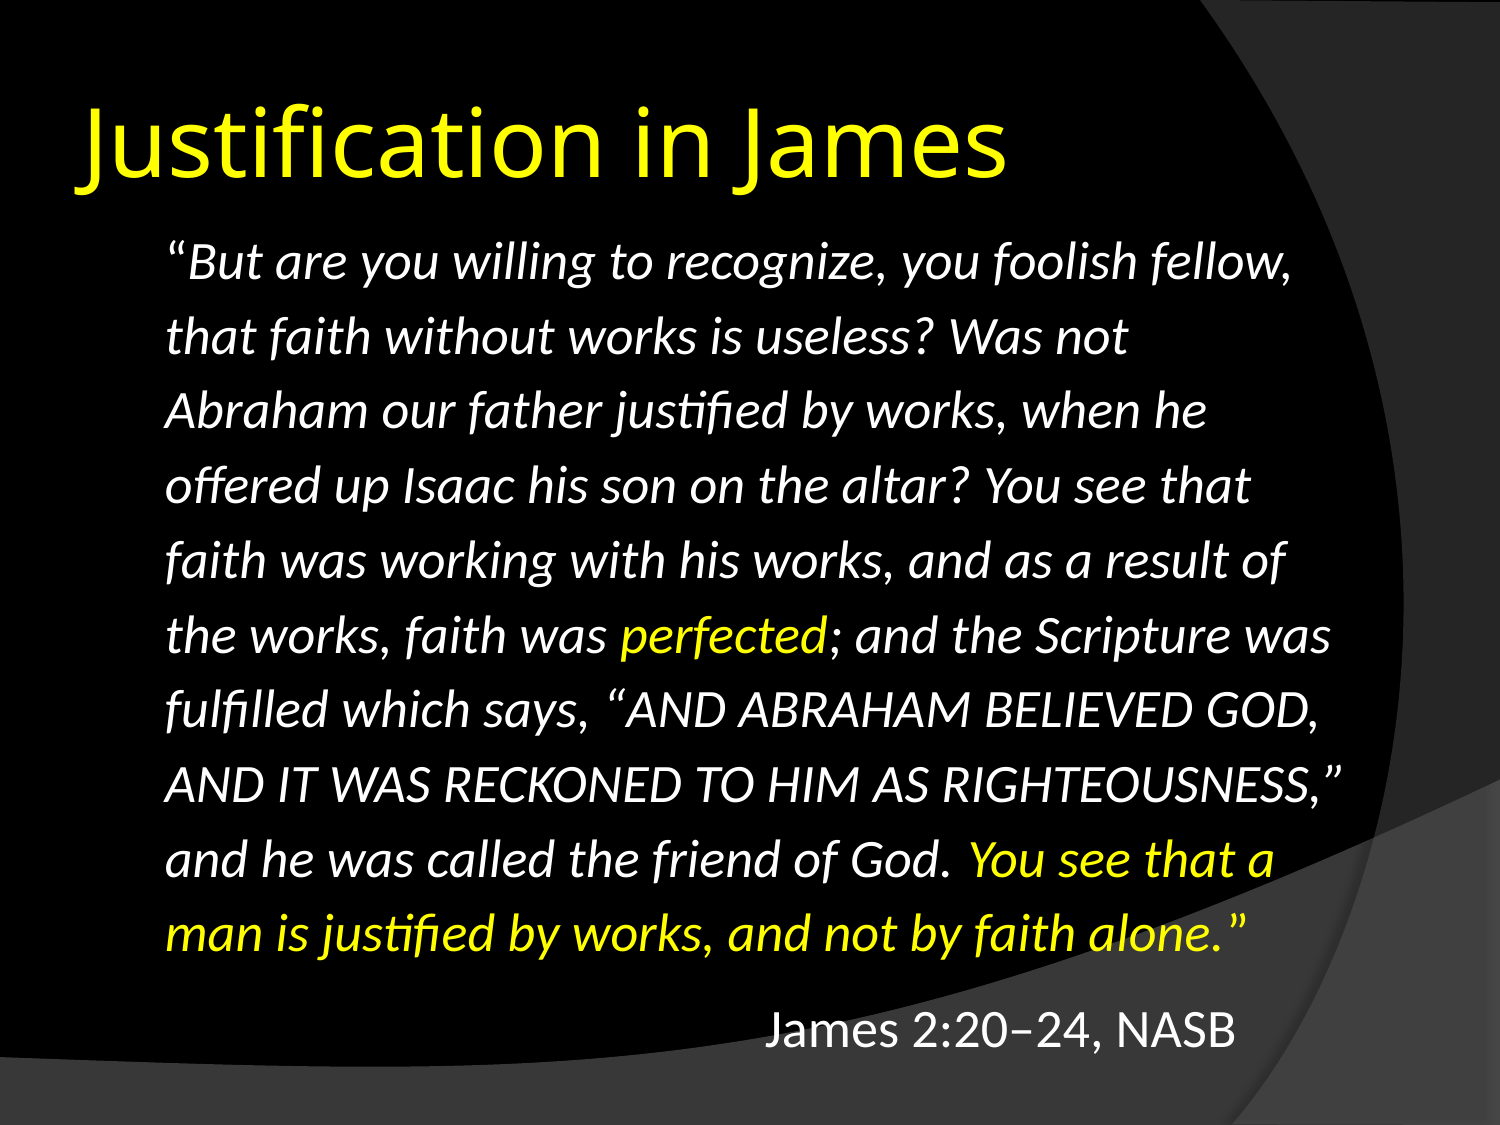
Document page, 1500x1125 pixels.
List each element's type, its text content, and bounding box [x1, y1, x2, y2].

title Justification in James [75, 45, 1301, 233]
text_box “But are you willing to recognize, you foolish fellow, that faith without works is useless? Was not Abraham our father justified by works, when he offered up Isaac his son on the altar? You see that faith was working with his works, and as a result of the works, faith was perfected; and the Scripture was fulfilled which says, “And Abraham believed God, and it was reckoned to him as righteousness,” and he was called the friend of God. You see that a man is justified by works, and not by faith alone.” James 2:20–24, NASB [149, 208, 1363, 1066]
